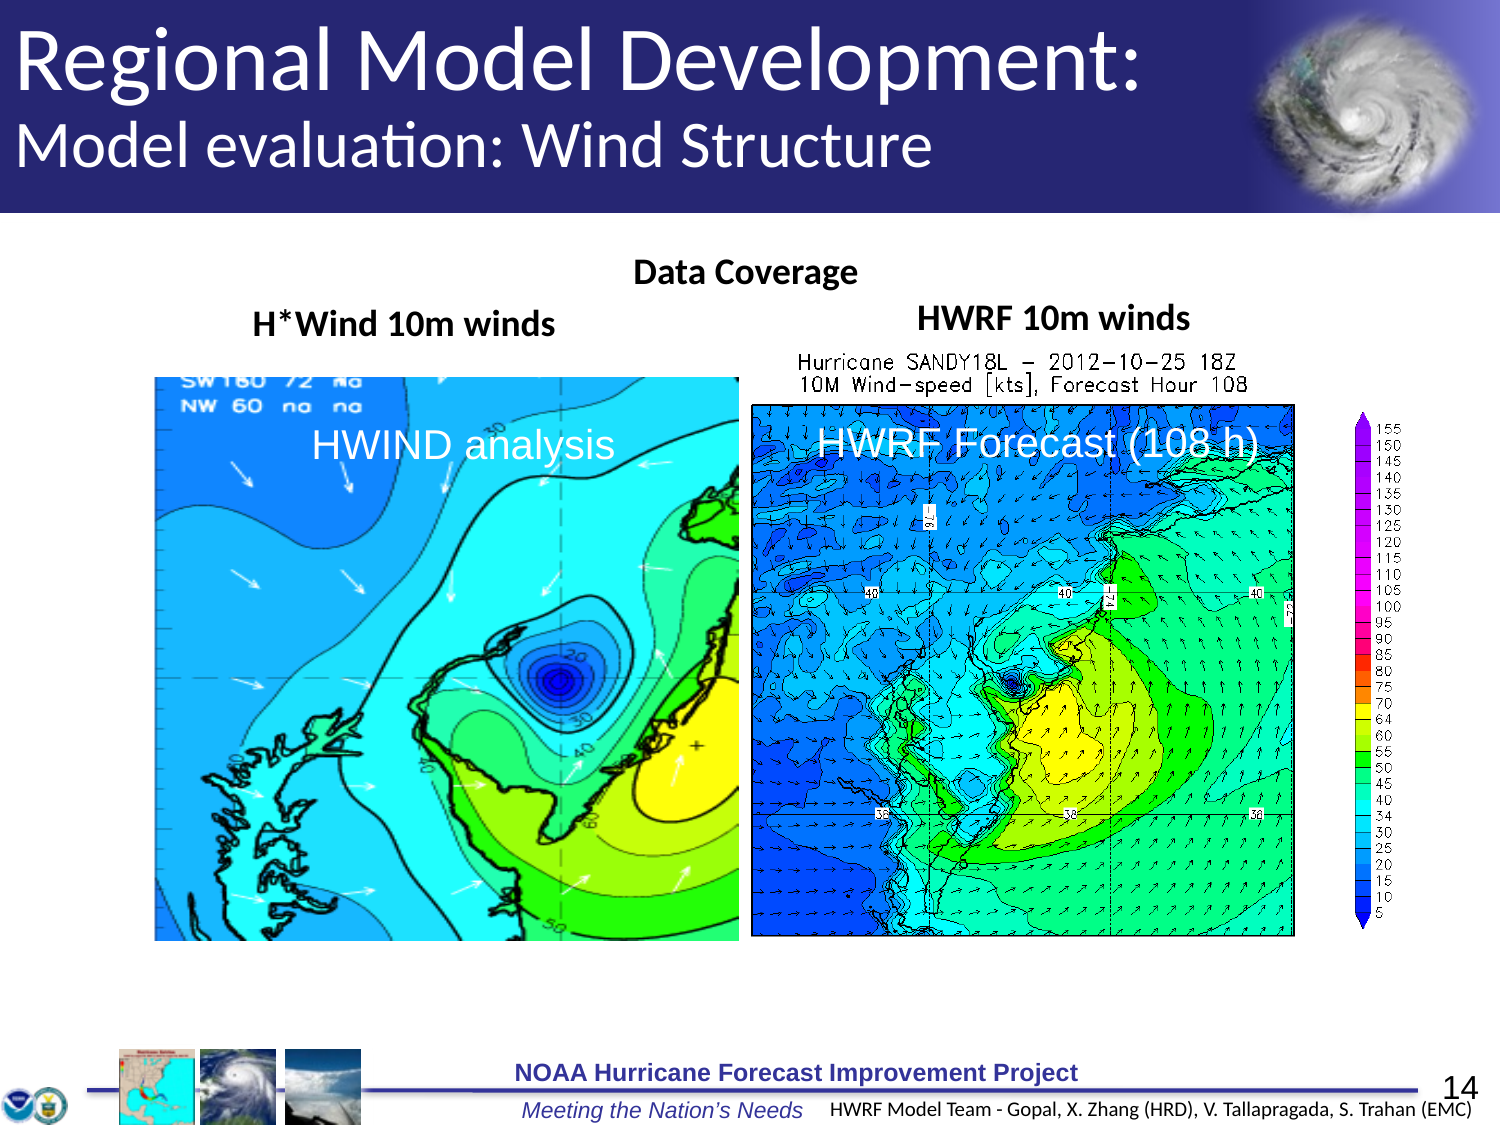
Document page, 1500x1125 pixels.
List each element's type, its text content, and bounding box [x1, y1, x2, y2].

text_box Data Coverage [622, 242, 870, 298]
picture [200, 1049, 276, 1125]
text_box HWRF 10m winds [906, 287, 1202, 343]
picture [0, 1087, 68, 1125]
text_box H*Wind 10m winds [241, 293, 590, 346]
picture [285, 1049, 361, 1125]
text_box HWRF Model Team - Gopal, X. Zhang (HRD), V. Tallapragada, S. Trahan (EMC) [815, 1087, 1500, 1125]
text_box Regional Model Development: Model evaluation: Wind Structure [0, 0, 1500, 193]
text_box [150, 347, 1415, 949]
picture [119, 1049, 195, 1125]
picture [1334, 193, 1389, 199]
